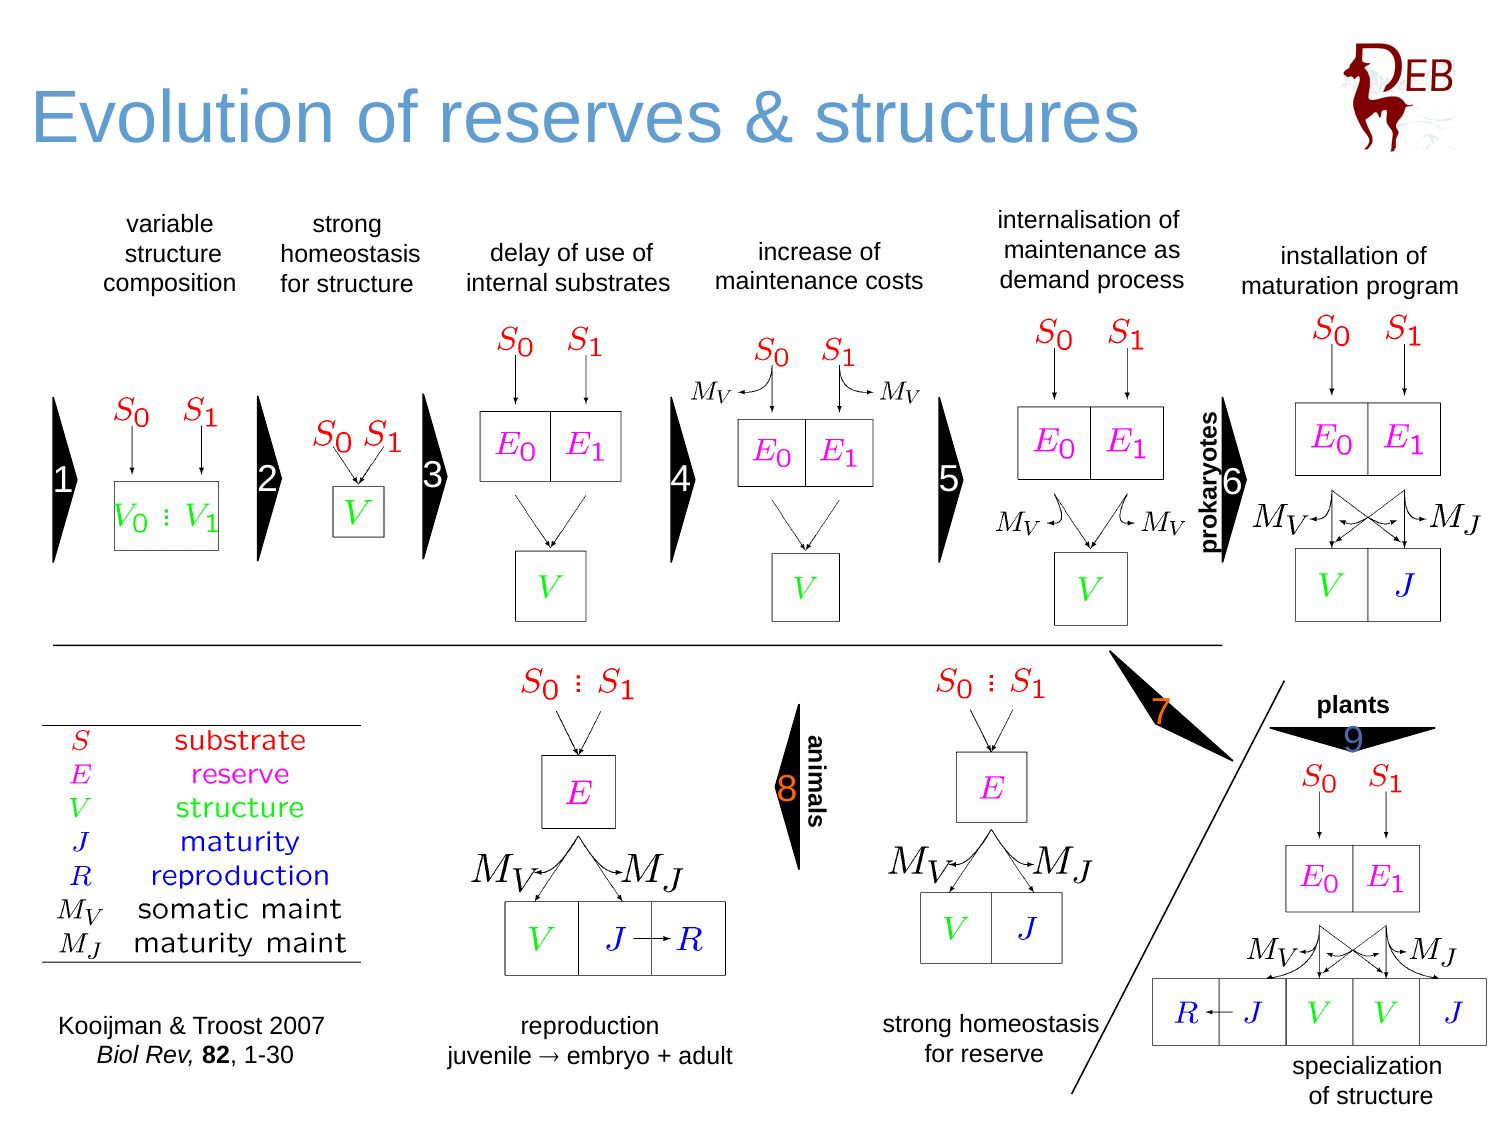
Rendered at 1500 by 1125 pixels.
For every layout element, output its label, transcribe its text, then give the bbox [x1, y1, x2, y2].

title Evolution of reserves & structures [15, 44, 1366, 193]
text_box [923, 396, 975, 563]
text_box specialization of structure [1277, 1055, 1465, 1118]
text_box Kooijman & Troost 2007 Biol Rev, 82, 1-30 [43, 1001, 348, 1077]
picture [690, 337, 920, 622]
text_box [761, 703, 842, 870]
picture [113, 396, 219, 551]
picture [994, 318, 1185, 626]
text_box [241, 395, 294, 562]
text_box internalisation of maintenance as demand process [982, 196, 1202, 301]
text_box delay of use of internal substrates [451, 229, 693, 305]
text_box installation of maturation program [1226, 232, 1482, 308]
picture [470, 668, 727, 977]
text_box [1269, 680, 1436, 768]
text_box strong homeostasis for structure [265, 200, 437, 306]
picture [312, 420, 402, 539]
picture [478, 326, 622, 622]
picture [1251, 314, 1481, 622]
text_box reproduction juvenile  embryo + adult [432, 1002, 749, 1077]
picture [40, 724, 361, 965]
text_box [1080, 679, 1247, 740]
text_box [407, 393, 459, 560]
picture [1339, 34, 1455, 153]
picture [887, 668, 1093, 965]
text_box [37, 396, 89, 563]
text_box variable structure composition [88, 199, 259, 305]
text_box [1183, 396, 1258, 570]
picture [1151, 762, 1487, 1048]
text_box increase of maintenance costs [700, 227, 939, 303]
text_box strong homeostasis for reserve [867, 1000, 1115, 1075]
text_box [655, 396, 707, 563]
